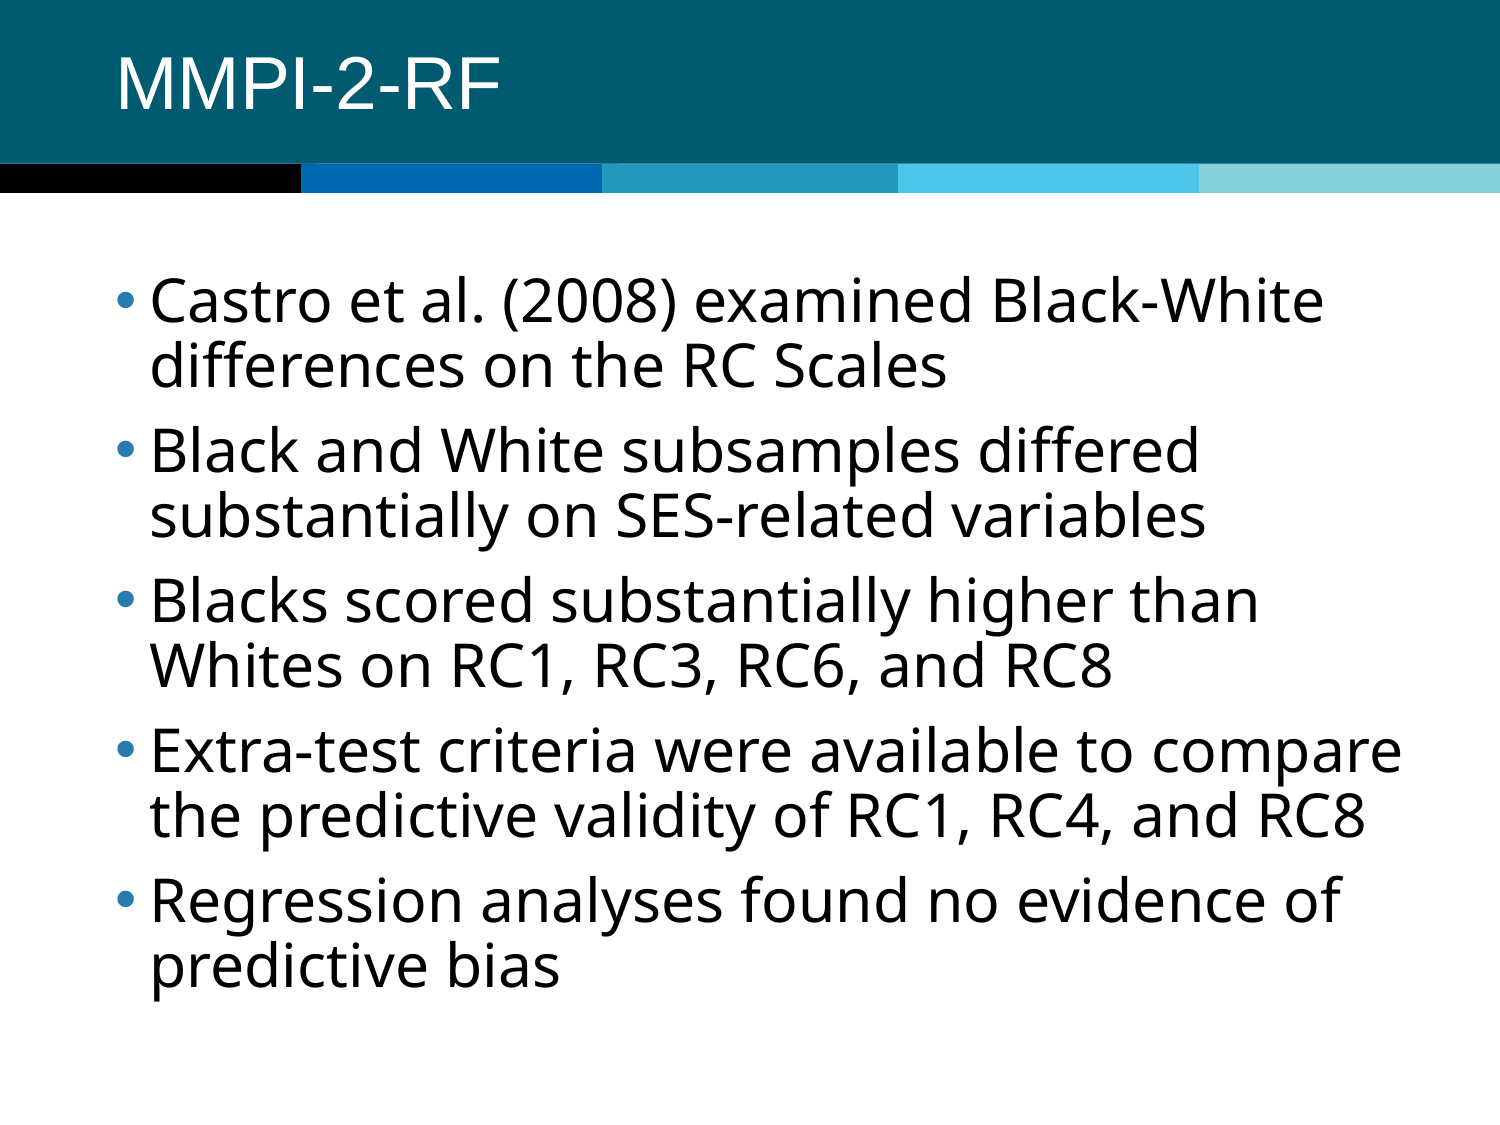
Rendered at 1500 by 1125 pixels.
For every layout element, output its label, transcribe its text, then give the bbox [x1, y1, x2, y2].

list Castro et al. (2008) examined Black-White differences on the RC Scales Black and White subsamples differed substantially on SES-related variables Blacks scored substantially higher than Whites on RC1, RC3, RC6, and RC8 Extra-test criteria were available to compare the predictive validity of RC1, RC4, and RC8 Regression analyses found no evidence of predictive bias [100, 262, 1438, 1063]
title MMPI-2-RF [100, 37, 1438, 200]
